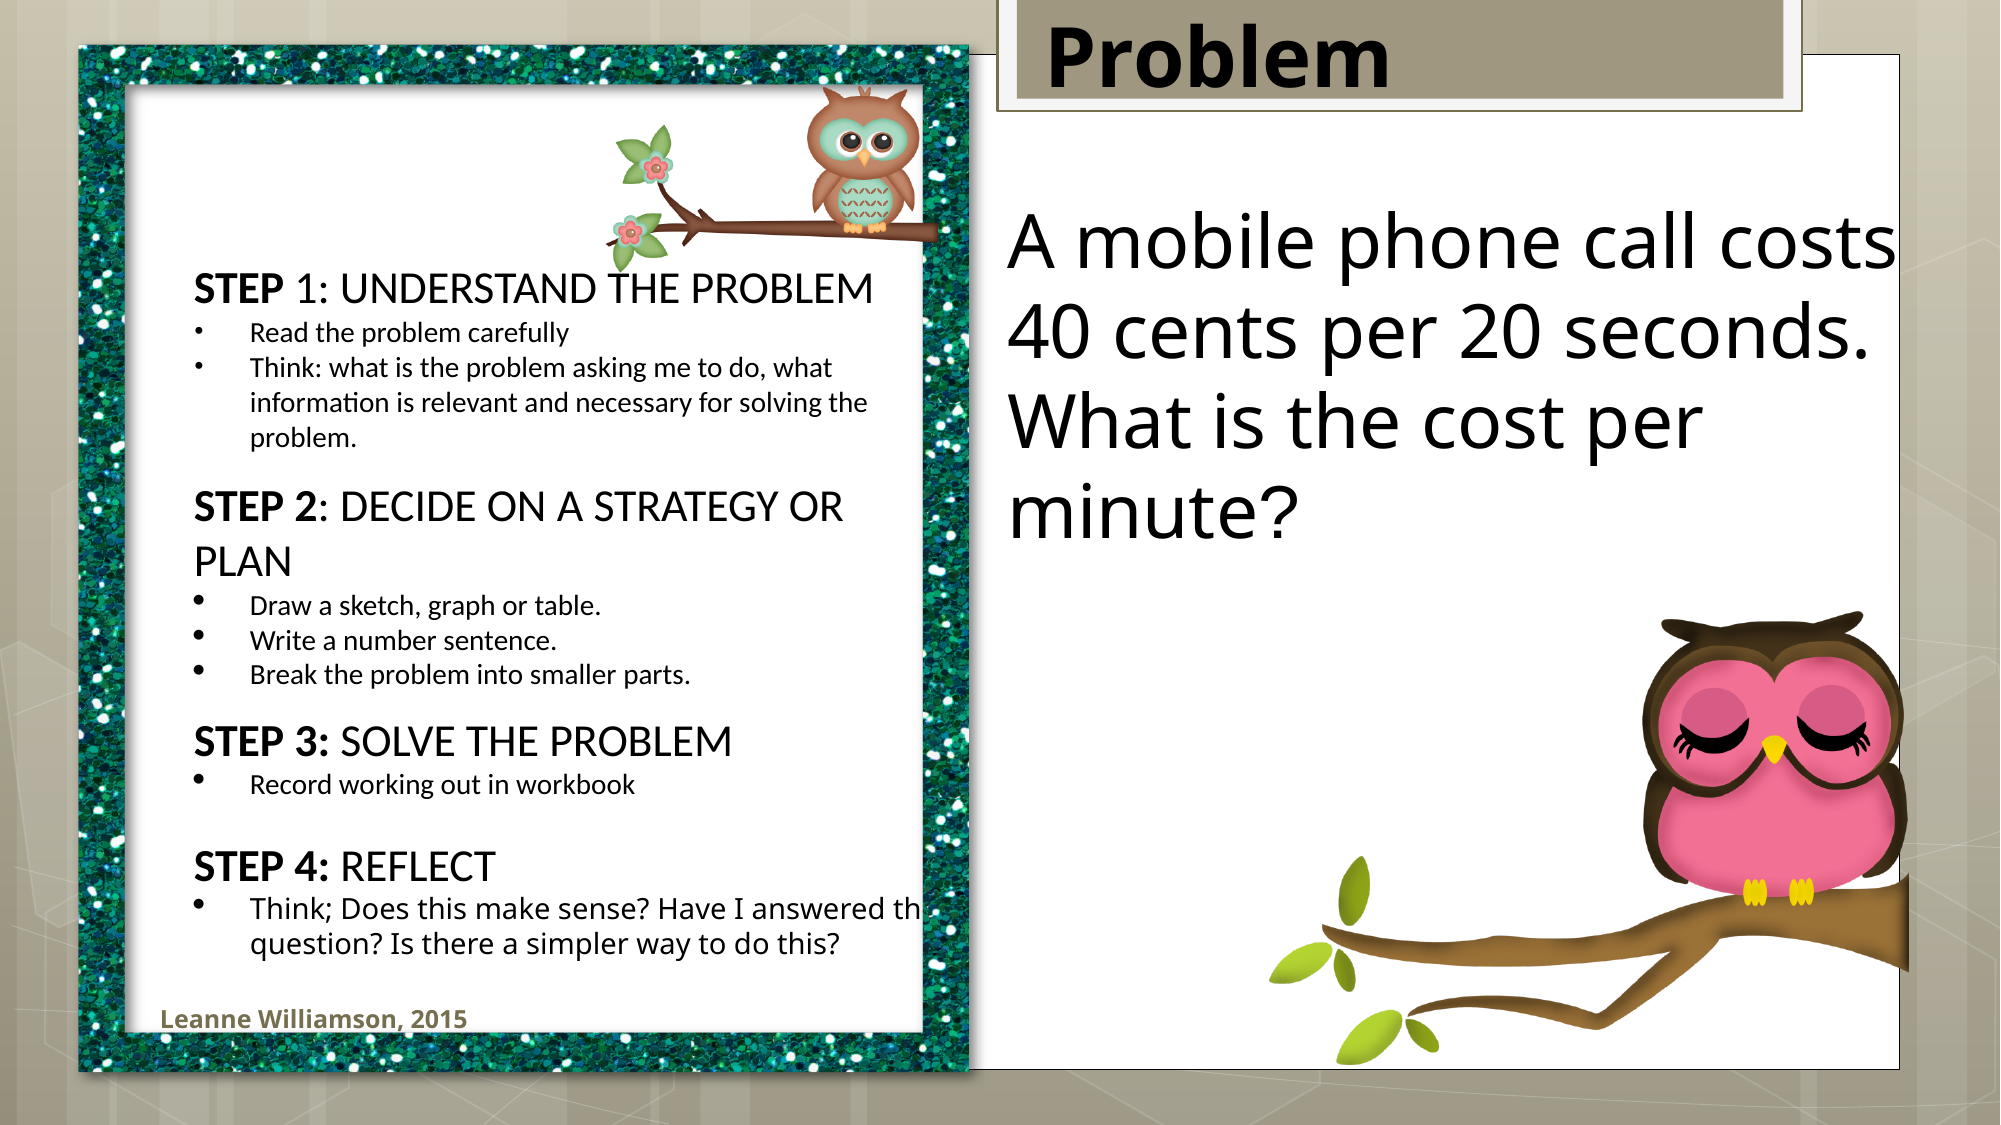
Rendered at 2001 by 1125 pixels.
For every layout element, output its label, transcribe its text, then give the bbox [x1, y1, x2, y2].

text_box A mobile phone call costs 40 cents per 20 seconds. What is the cost per minute? [998, 186, 1916, 561]
picture [65, 34, 993, 1093]
picture [1269, 611, 1910, 1066]
text_box Problem [1029, 0, 1542, 112]
